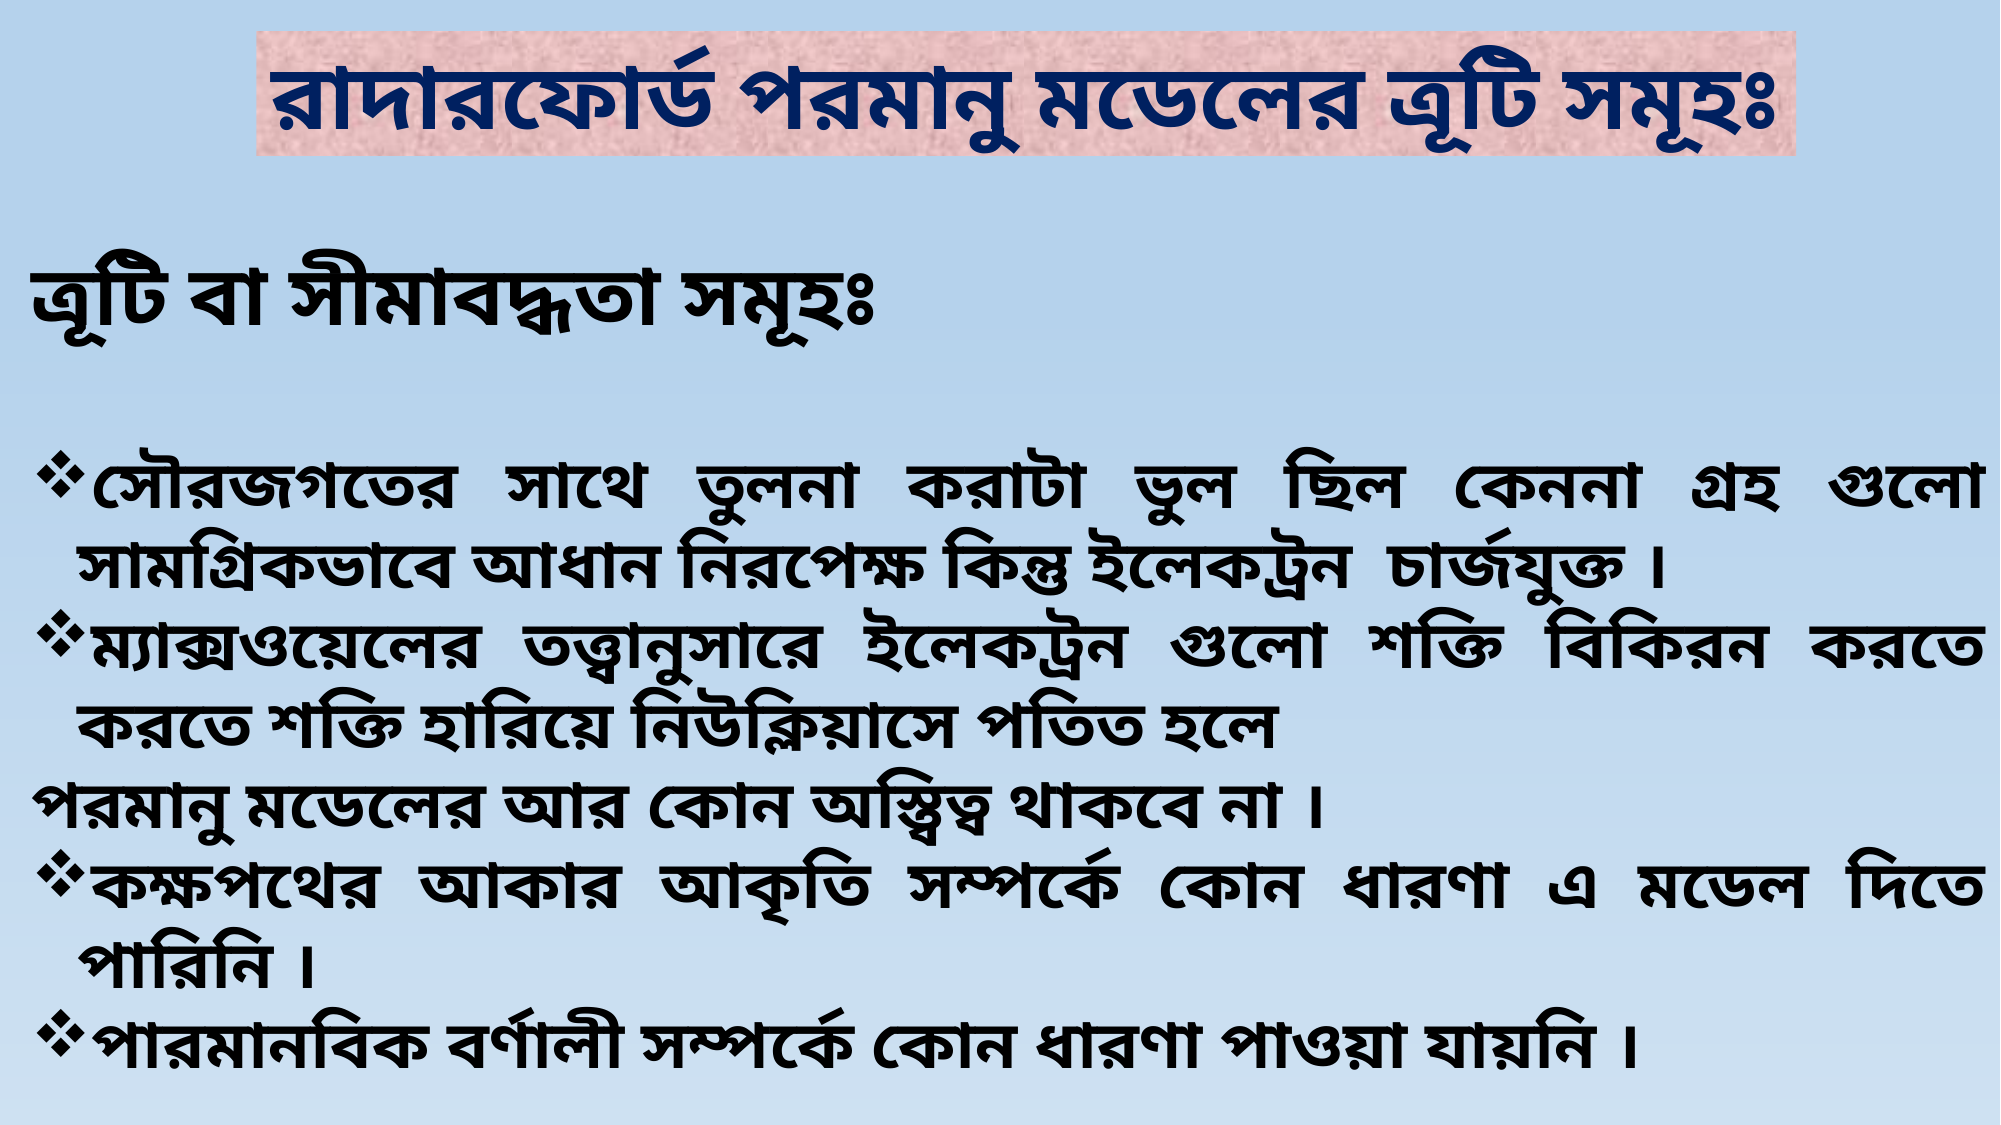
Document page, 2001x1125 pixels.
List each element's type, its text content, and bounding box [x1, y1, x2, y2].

text_box রাদারফোর্ড পরমানু মডেলের ত্রূটি সমূহঃ [256, 31, 1797, 134]
text_box ত্রূটি বা সীমাবদ্ধতা সমূহঃ সৌরজগতের সাথে তুলনা করাটা ভুল ছিল কেননা গ্রহ গুলো সামগ্রিকভাবে আধান নিরপেক্ষ কিন্তু ইলেকট্রন চার্জযুক্ত । ম্যাক্সওয়েলের তত্ত্বানুসারে ইলেকট্রন গুলো শক্তি বিকিরন করতে করতে শক্তি হারিয়ে নিউক্লিয়াসে পতিত হলে পরমানু মডেলের আর কোন অস্ত্বিত্ব থাকবে না । কক্ষপথের আকার আকৃতি সম্পর্কে কোন ধারণা এ মডেল দিতে পারিনি । পারমানবিক বর্ণালী সম্পর্কে কোন ধারণা পাওয়া যায়নি । [16, 134, 2000, 1125]
